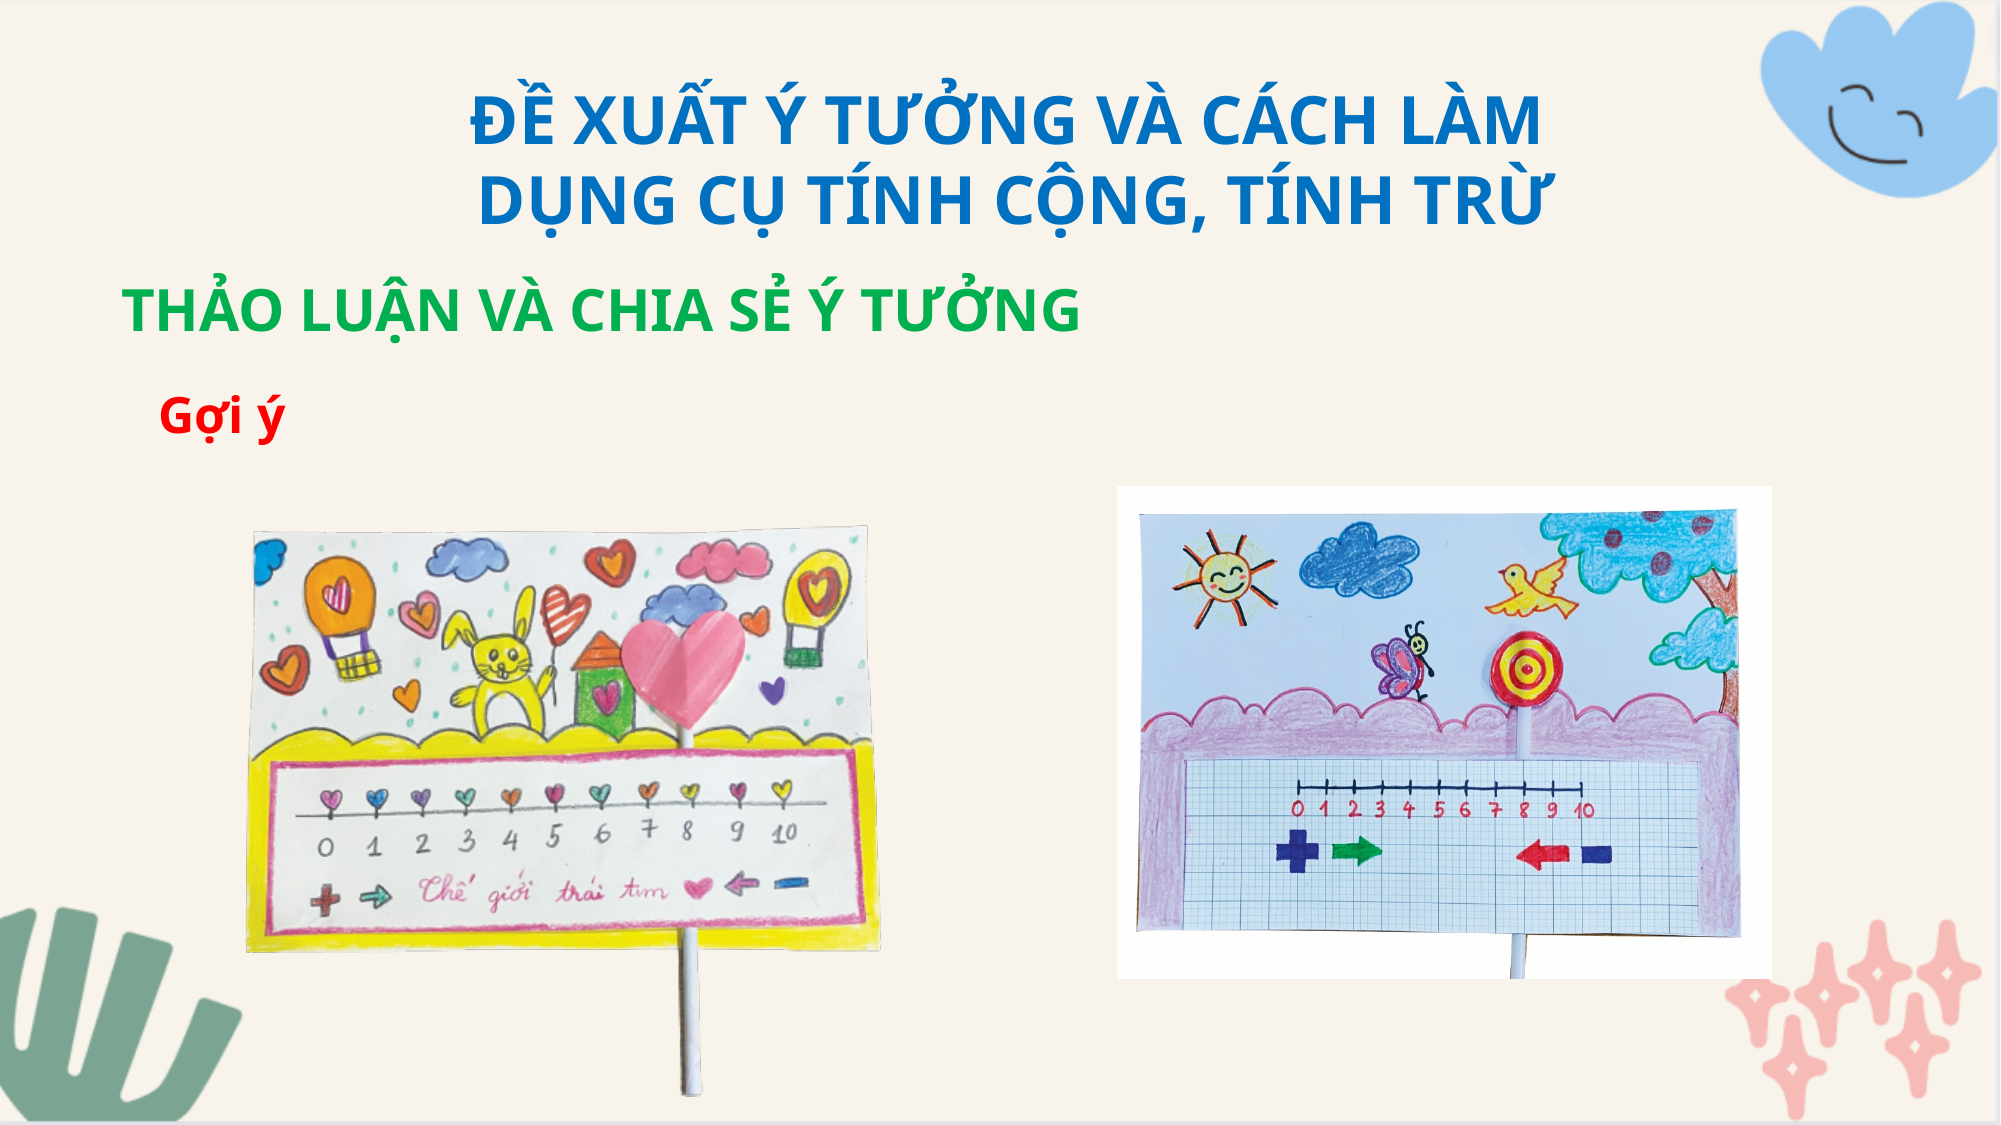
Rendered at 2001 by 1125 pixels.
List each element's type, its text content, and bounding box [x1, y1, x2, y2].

text_box THẢO LUẬN VÀ CHIA SẺ Ý TƯỞNG [0, 265, 1250, 351]
text_box ĐỀ XUẤT Ý TƯỞNG VÀ CÁCH LÀM DỤNG CỤ TÍNH CỘNG, TÍNH TRỪ [339, 70, 1693, 246]
text_box Gợi ý [130, 376, 314, 452]
picture [0, 0, 2001, 1125]
